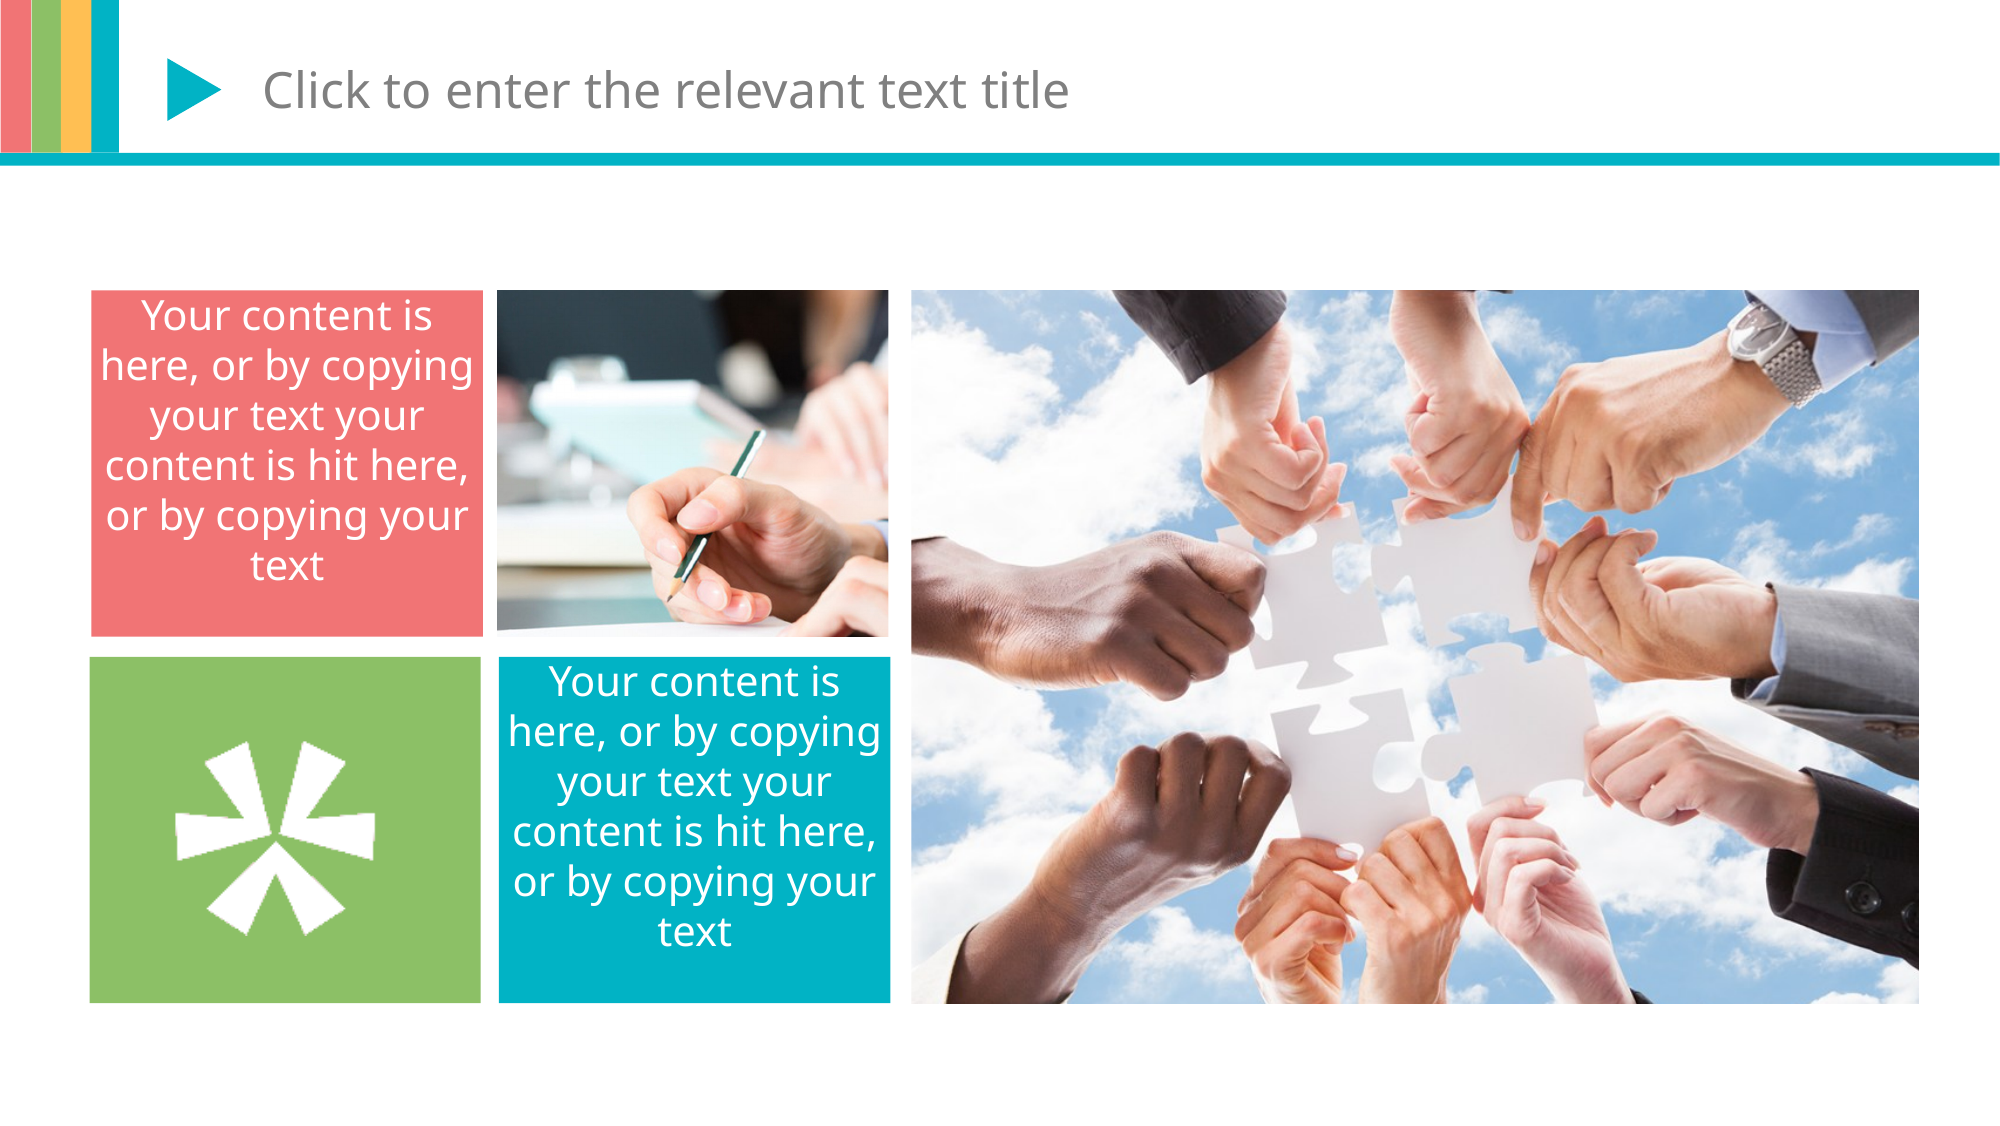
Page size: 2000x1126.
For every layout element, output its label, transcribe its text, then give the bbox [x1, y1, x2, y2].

text_box Your content is here, or by copying your text your content is hit here, or by copying your text [498, 656, 891, 1004]
text_box Your content is here, or by copying your text your content is hit here, or by copying your text [91, 290, 483, 637]
text_box [497, 290, 889, 637]
text_box [911, 290, 1919, 1004]
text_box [0, 0, 2000, 166]
text_box [89, 656, 481, 1004]
picture [174, 739, 377, 936]
